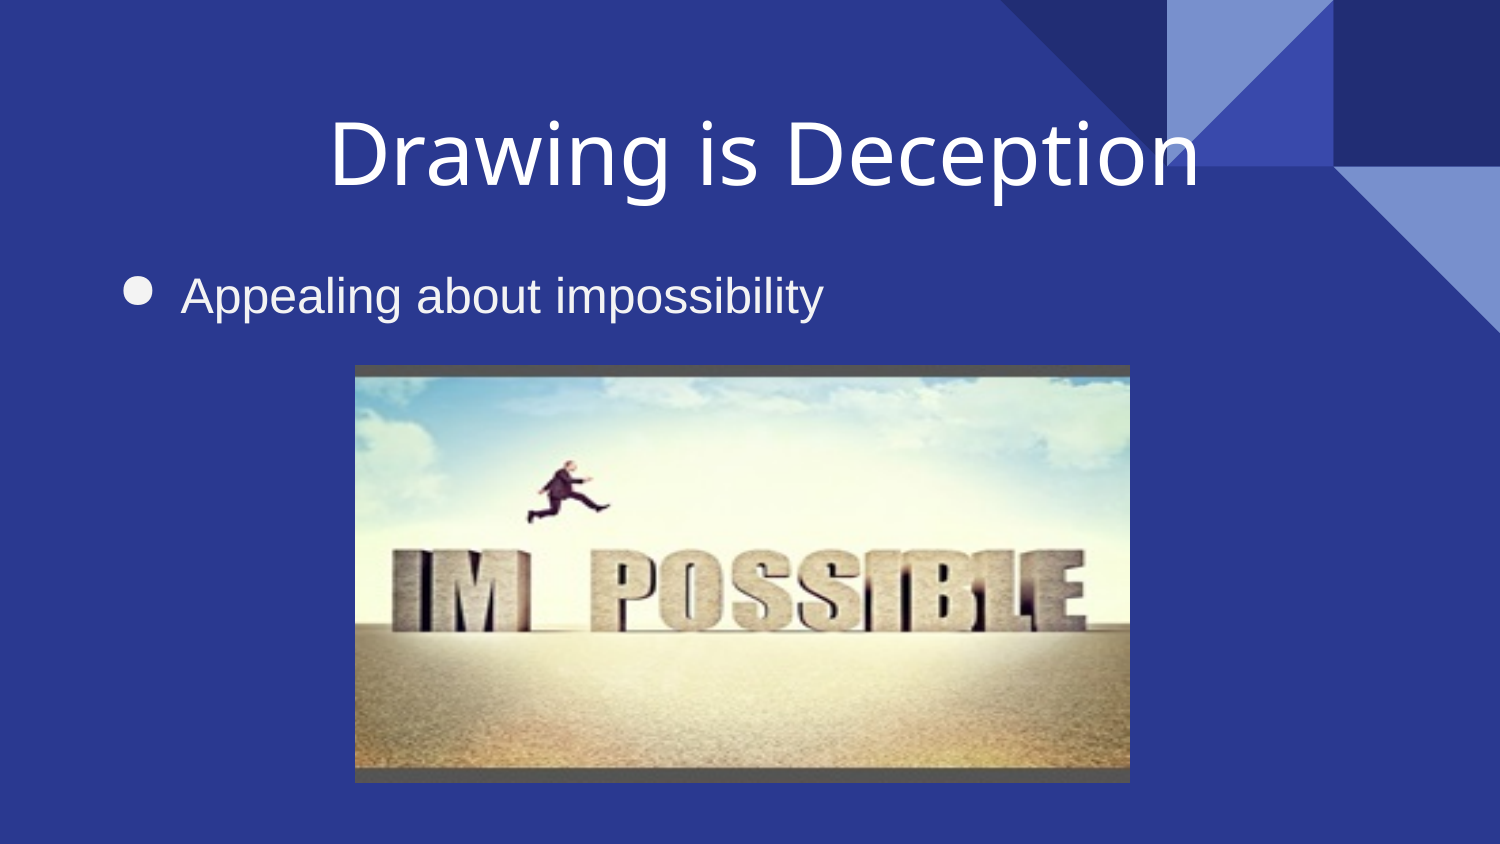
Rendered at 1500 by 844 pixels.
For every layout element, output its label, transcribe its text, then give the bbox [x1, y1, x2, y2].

title Drawing is Deception [90, 81, 1440, 219]
picture [355, 365, 1130, 783]
text_box Appealing about impossibility [90, 248, 1395, 765]
